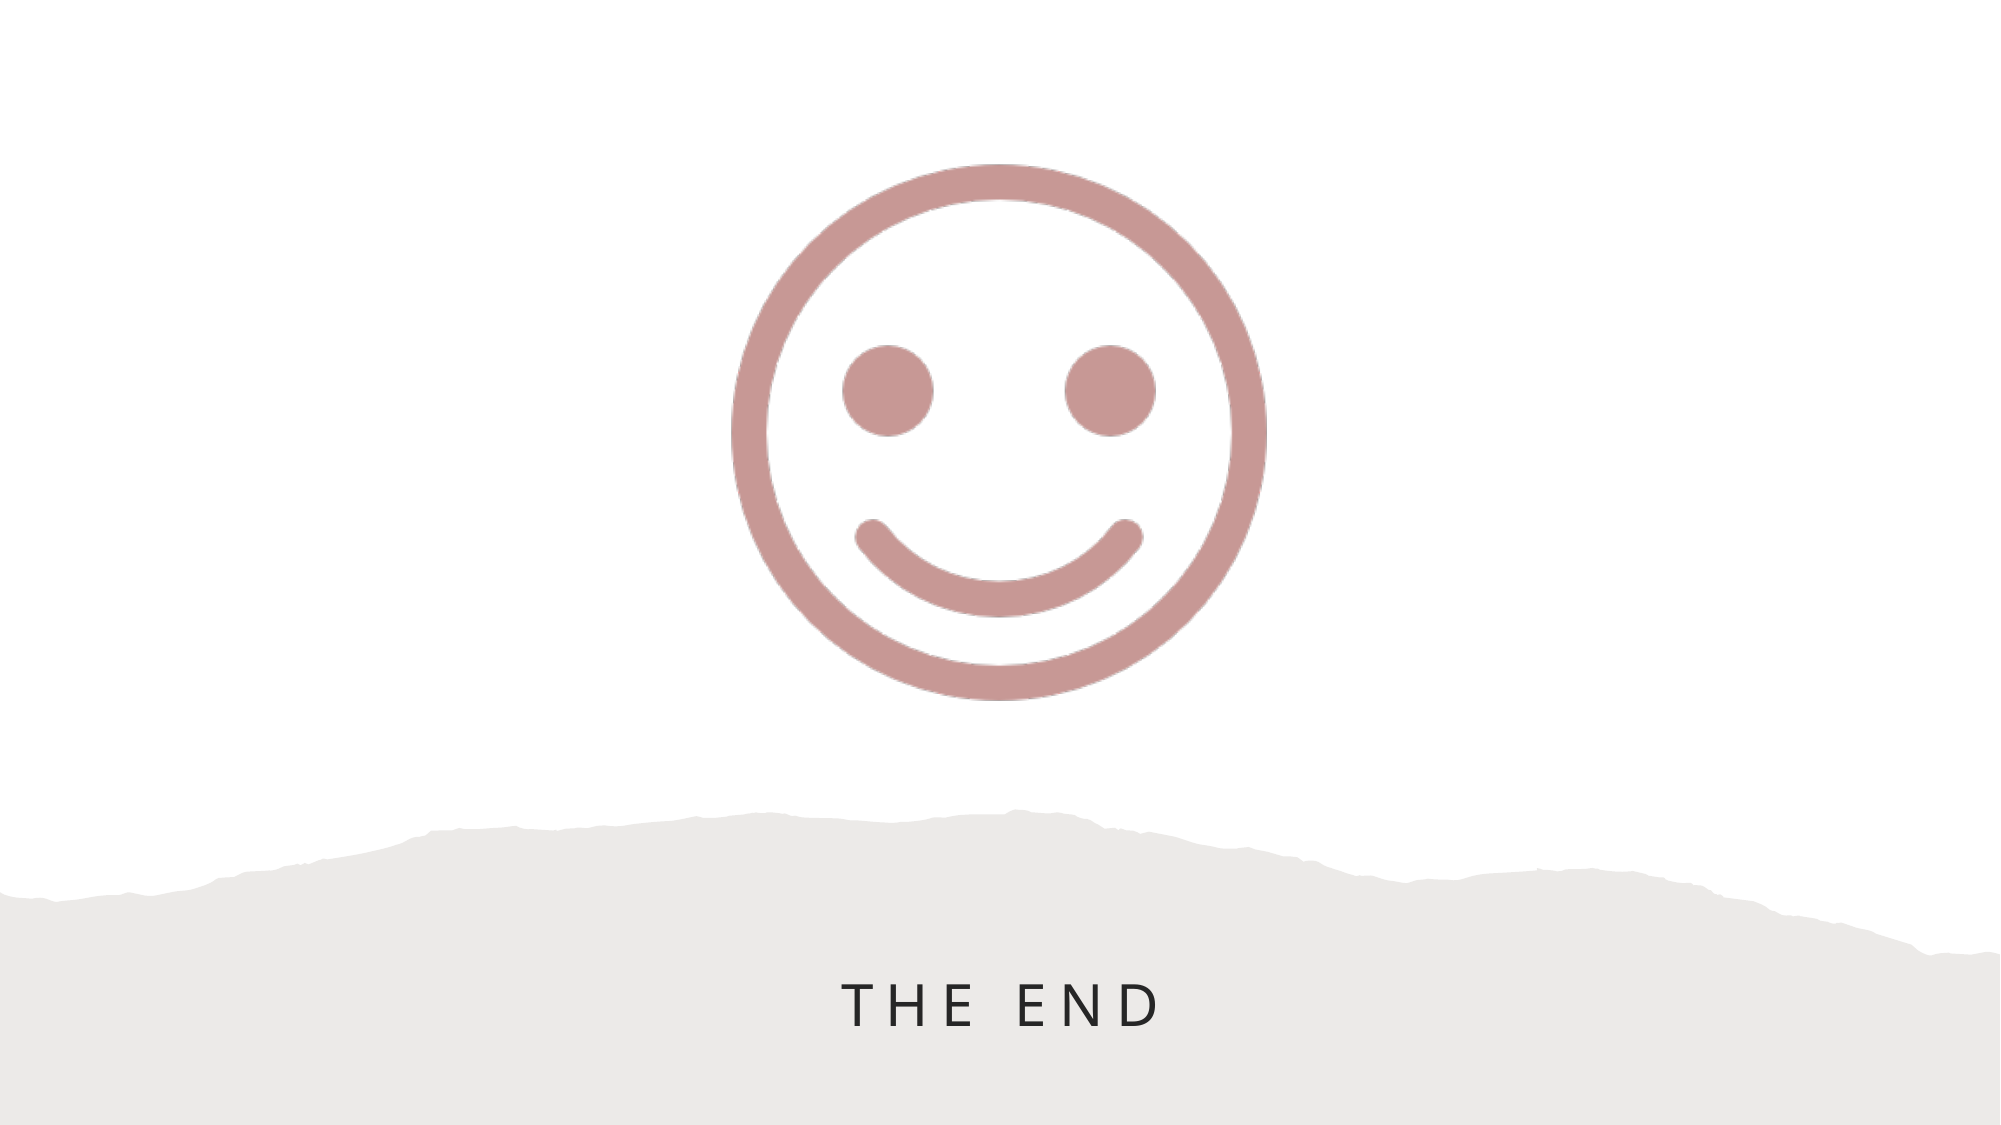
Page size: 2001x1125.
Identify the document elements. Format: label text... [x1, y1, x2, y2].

text_box [0, 808, 2000, 1125]
title The End [135, 950, 1865, 1050]
picture [666, 99, 1333, 767]
text_box [0, 0, 2000, 954]
